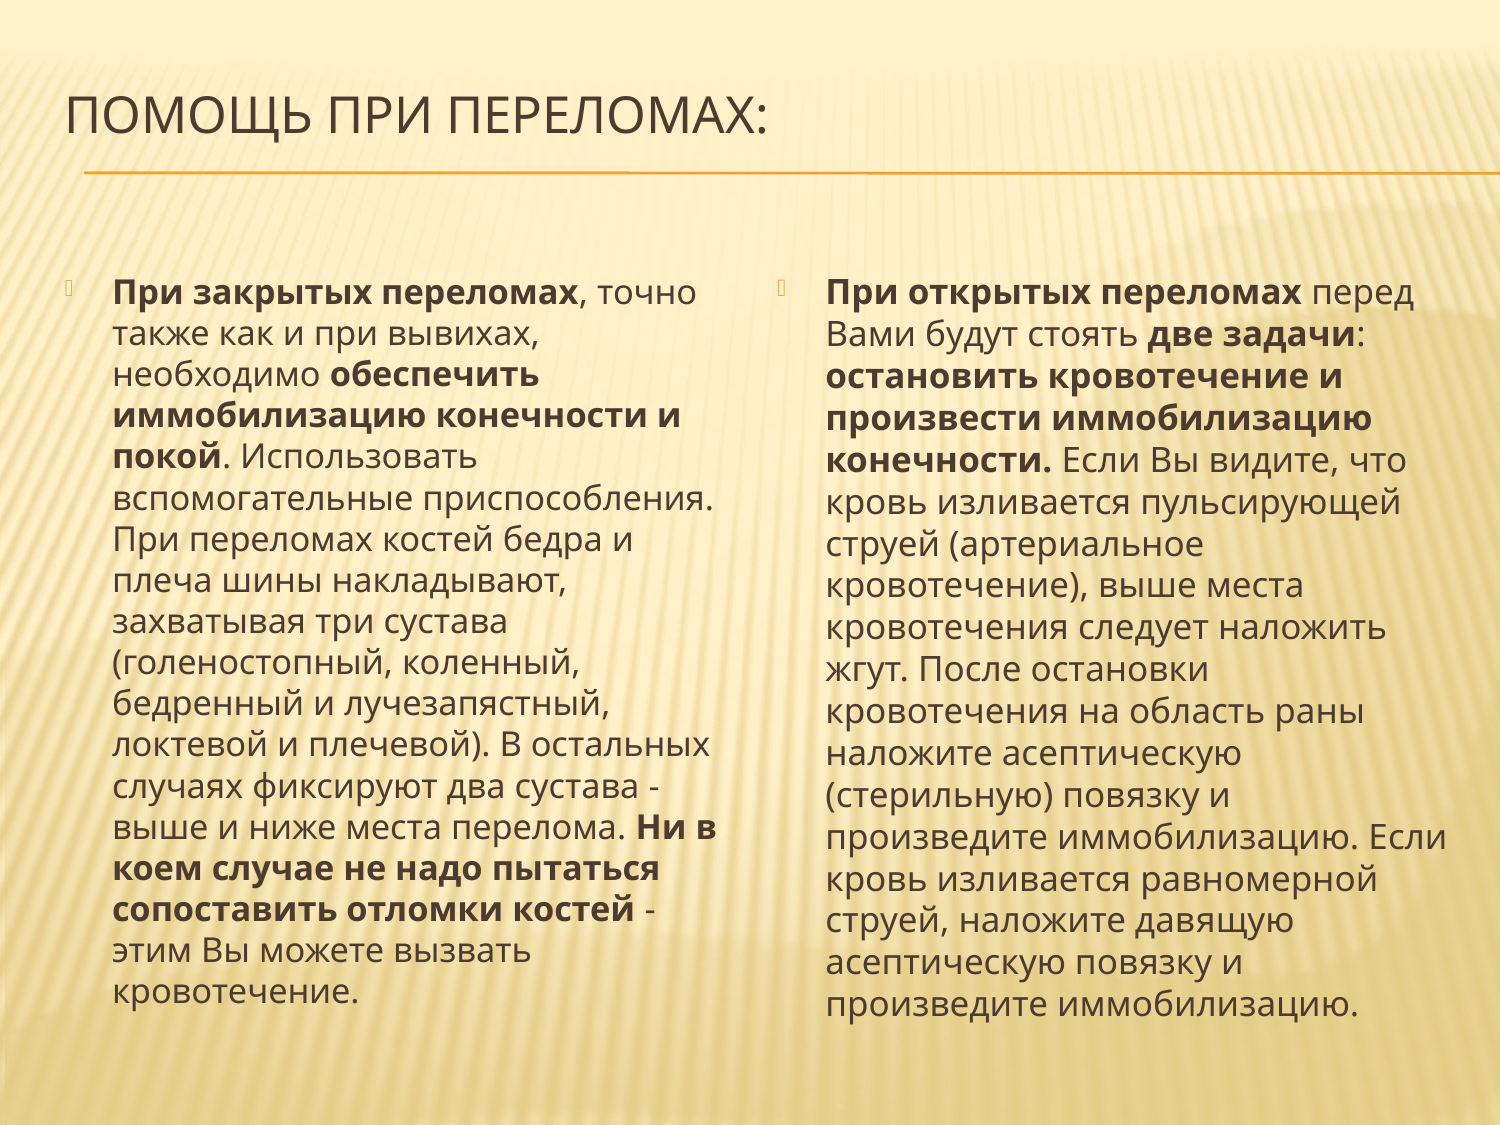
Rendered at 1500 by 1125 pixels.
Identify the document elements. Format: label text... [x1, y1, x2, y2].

list При закрытых переломах, точно также как и при вывихах, необходимо обеспечить иммобилизацию конечности и покой. Использовать вспомогательные приспособления. При переломах костей бедра и плеча шины накладывают, захватывая три сустава (голеностопный, коленный, бедренный и лучезапястный, локтевой и плечевой). В остальных случаях фиксируют два сустава - выше и ниже места перелома. Ни в коем случае не надо пытаться сопоставить отломки костей - этим Вы можете вызвать кровотечение. [50, 262, 738, 1038]
list При открытых переломах перед Вами будут стоять две задачи: остановить кровотечение и произвести иммобилизацию конечности. Если Вы видите, что кровь изливается пульсирующей струей (артериальное кровотечение), выше места кровотечения следует наложить жгут. После остановки кровотечения на область раны наложите асептическую (стерильную) повязку и произведите иммобилизацию. Если кровь изливается равномерной струей, наложите давящую асептическую повязку и произведите иммобилизацию. [762, 262, 1475, 1038]
title Помощь при переломах: [49, 75, 1475, 213]
